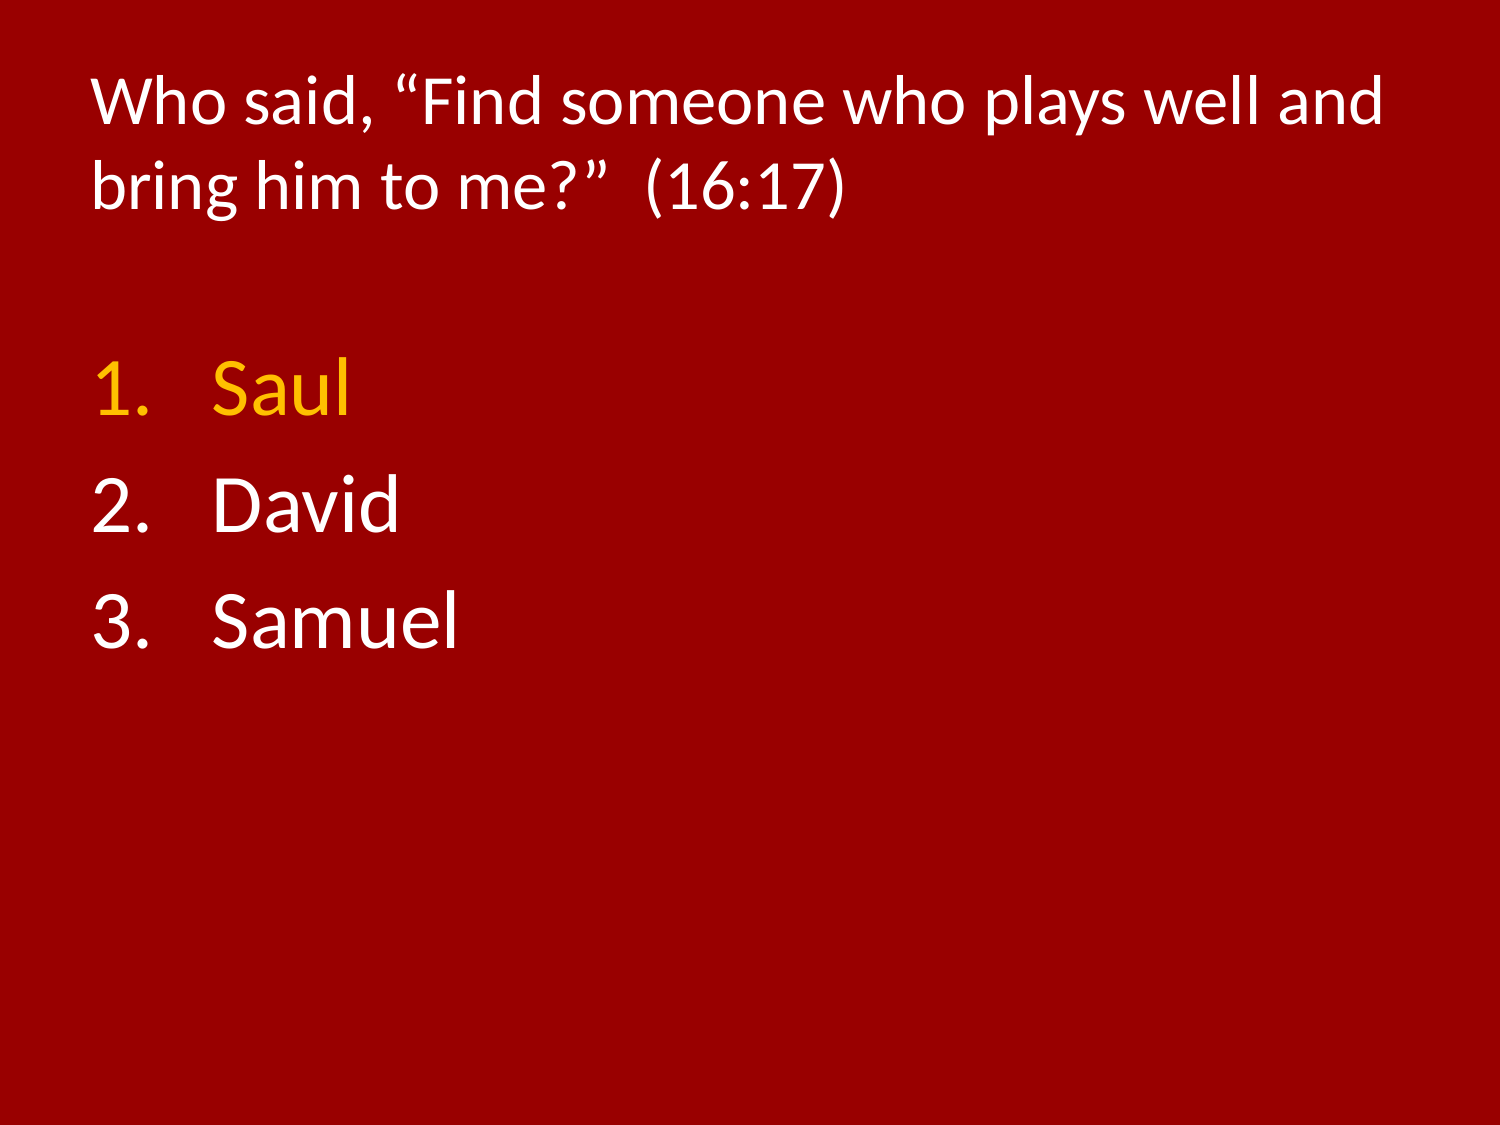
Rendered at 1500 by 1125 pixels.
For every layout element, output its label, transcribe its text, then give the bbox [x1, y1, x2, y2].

title Who said, “Find someone who plays well and bring him to me?” (16:17) [75, 45, 1425, 233]
list Saul David Samuel [75, 324, 1425, 1005]
